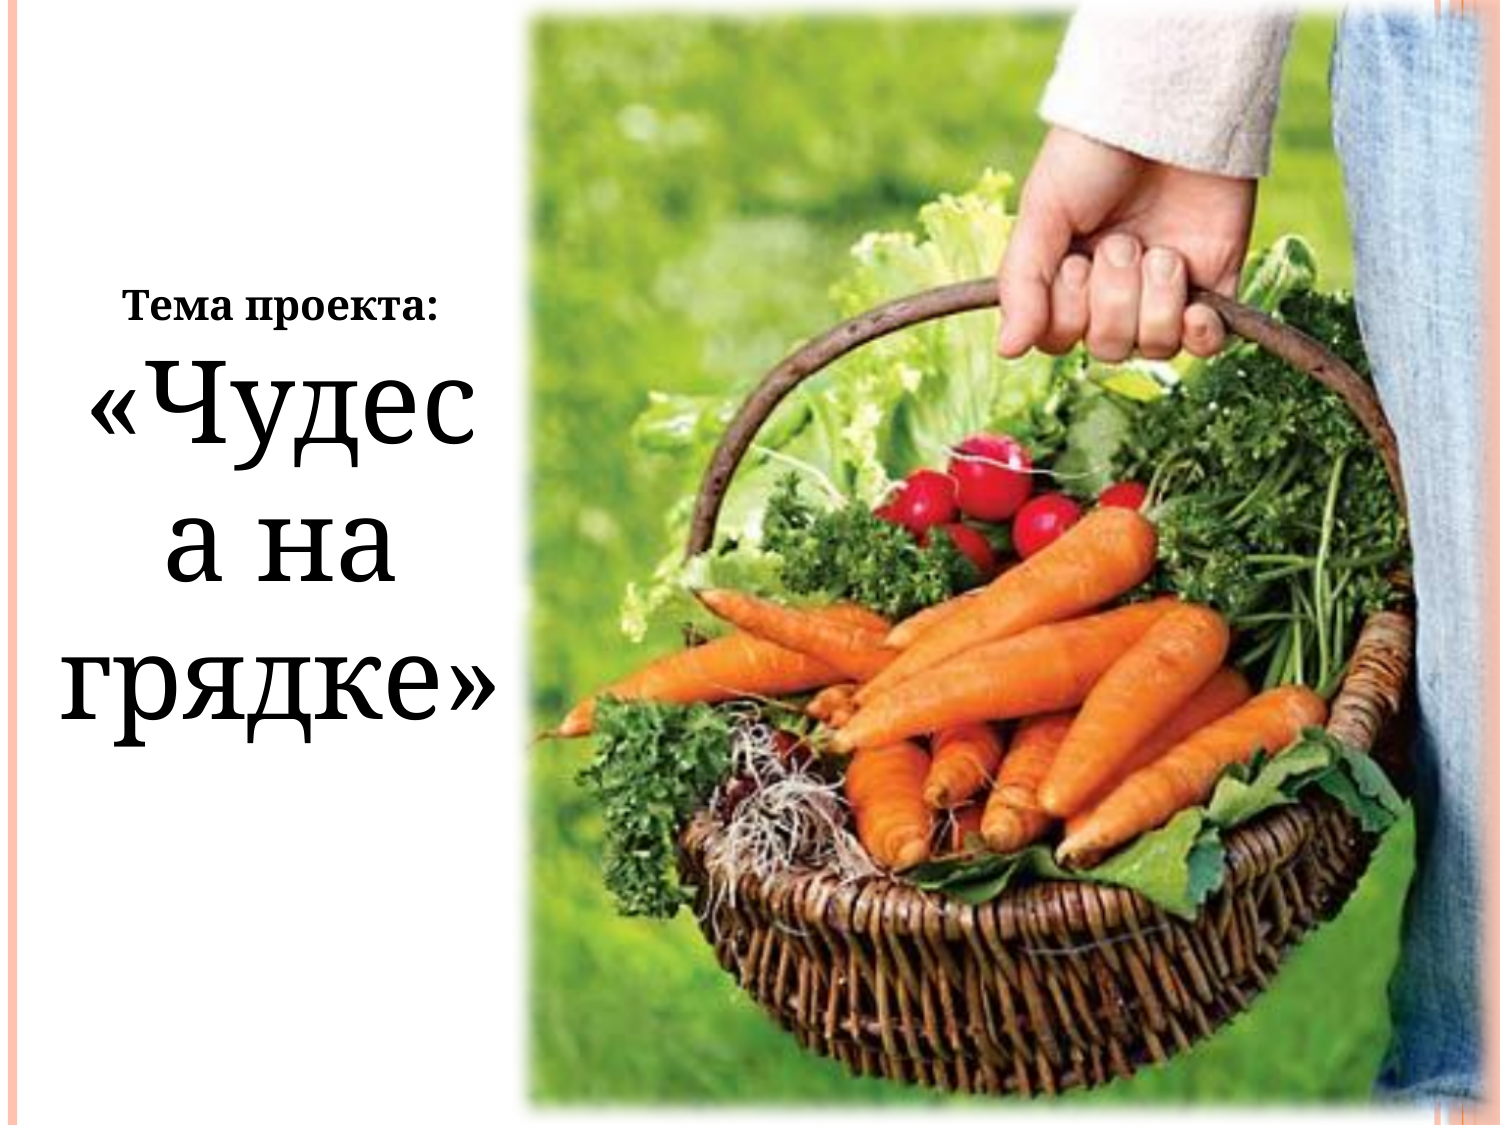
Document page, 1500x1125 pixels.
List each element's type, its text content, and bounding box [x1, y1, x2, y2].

title Тема проекта: «Чудеса на грядке» [37, 174, 506, 750]
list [511, 0, 1500, 1125]
